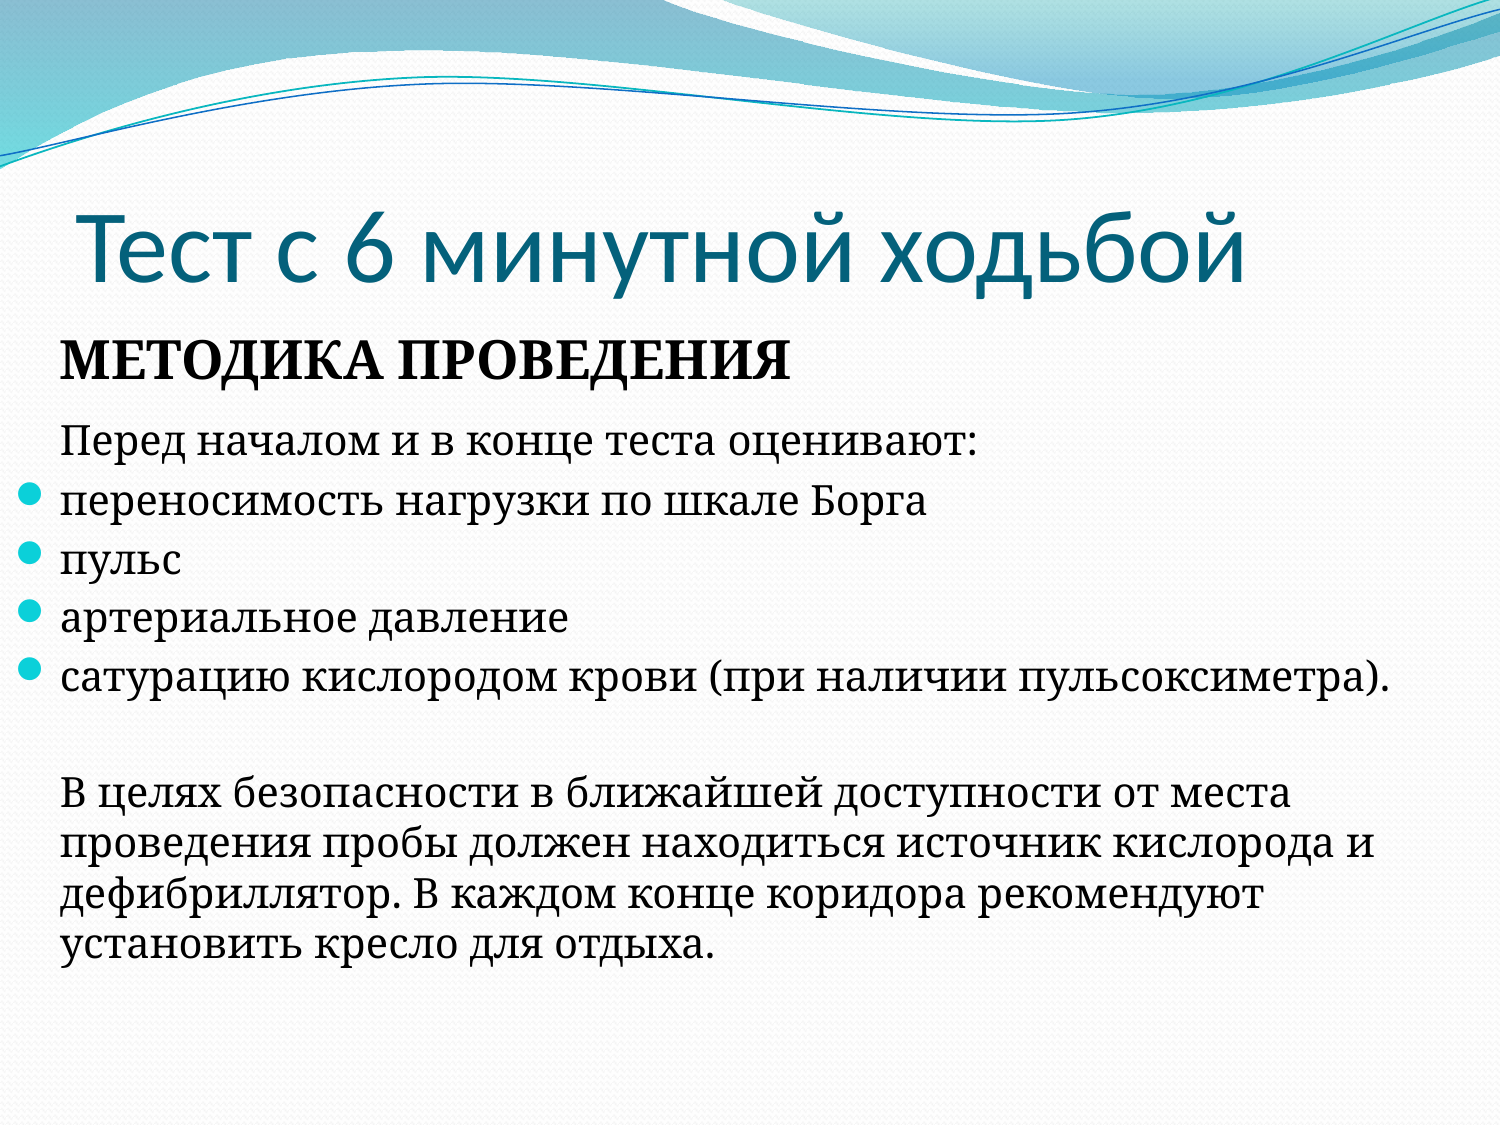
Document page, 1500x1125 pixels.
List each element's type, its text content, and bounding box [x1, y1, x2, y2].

list МЕТОДИКА ПРОВЕДЕНИЯ Перед началом и в конце теста оценивают: переносимость нагрузки по шкале Борга пульс артериальное давление сатурацию кислородом крови (при наличии пульсоксиметра). В целях безопасности в ближайшей доступности от места проведения пробы должен находиться источник кислорода и дефибриллятор. В каждом конце коридора рекомендуют установить кресло для отдыха. [0, 317, 1459, 1125]
title Тест с 6 минутной ходьбой [75, 115, 1425, 303]
